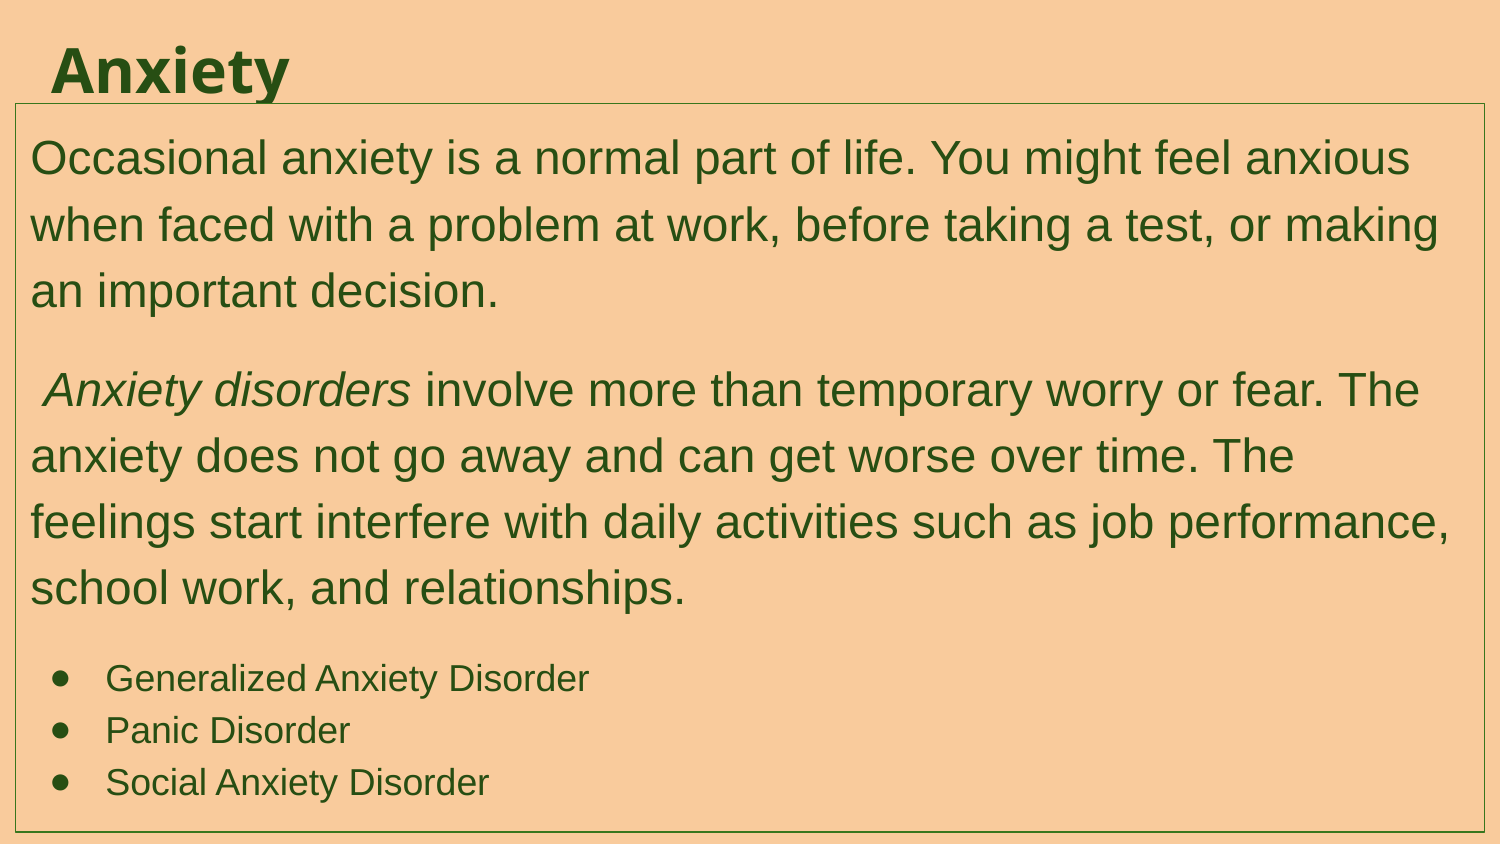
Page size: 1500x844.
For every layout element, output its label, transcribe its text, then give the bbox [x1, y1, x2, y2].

list Occasional anxiety is a normal part of life. You might feel anxious when faced with a problem at work, before taking a test, or making an important decision. Anxiety disorders involve more than temporary worry or fear. The anxiety does not go away and can get worse over time. The feelings start interfere with daily activities such as job performance, school work, and relationships. Generalized Anxiety Disorder Panic Disorder Social Anxiety Disorder [15, 103, 1485, 832]
title Anxiety [36, 16, 1435, 103]
